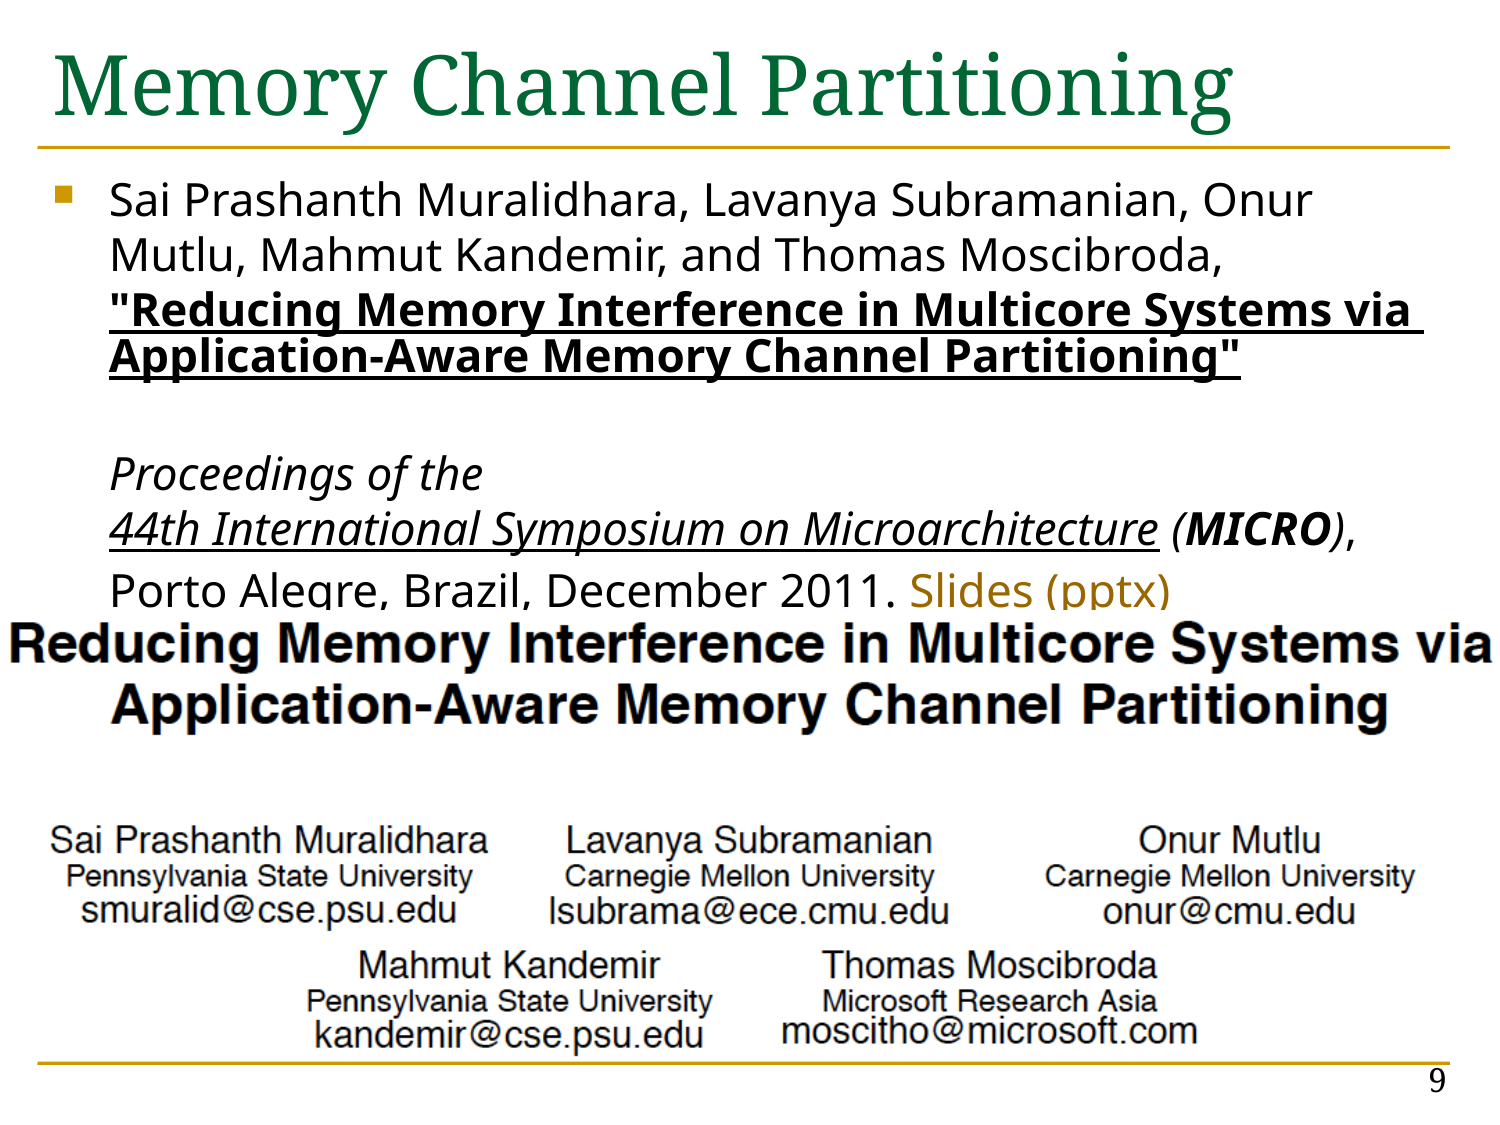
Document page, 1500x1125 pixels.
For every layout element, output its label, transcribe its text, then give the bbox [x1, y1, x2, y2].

picture [0, 610, 1500, 1059]
title Memory Channel Partitioning [37, 24, 1450, 163]
list Sai Prashanth Muralidhara, Lavanya Subramanian, Onur Mutlu, Mahmut Kandemir, and Thomas Moscibroda, "Reducing Memory Interference in Multicore Systems via Application-Aware Memory Channel Partitioning" Proceedings of the 44th International Symposium on Microarchitecture (MICRO), Porto Alegre, Brazil, December 2011. Slides (pptx) [37, 163, 1450, 609]
slide_number 9 [1111, 1067, 1462, 1112]
